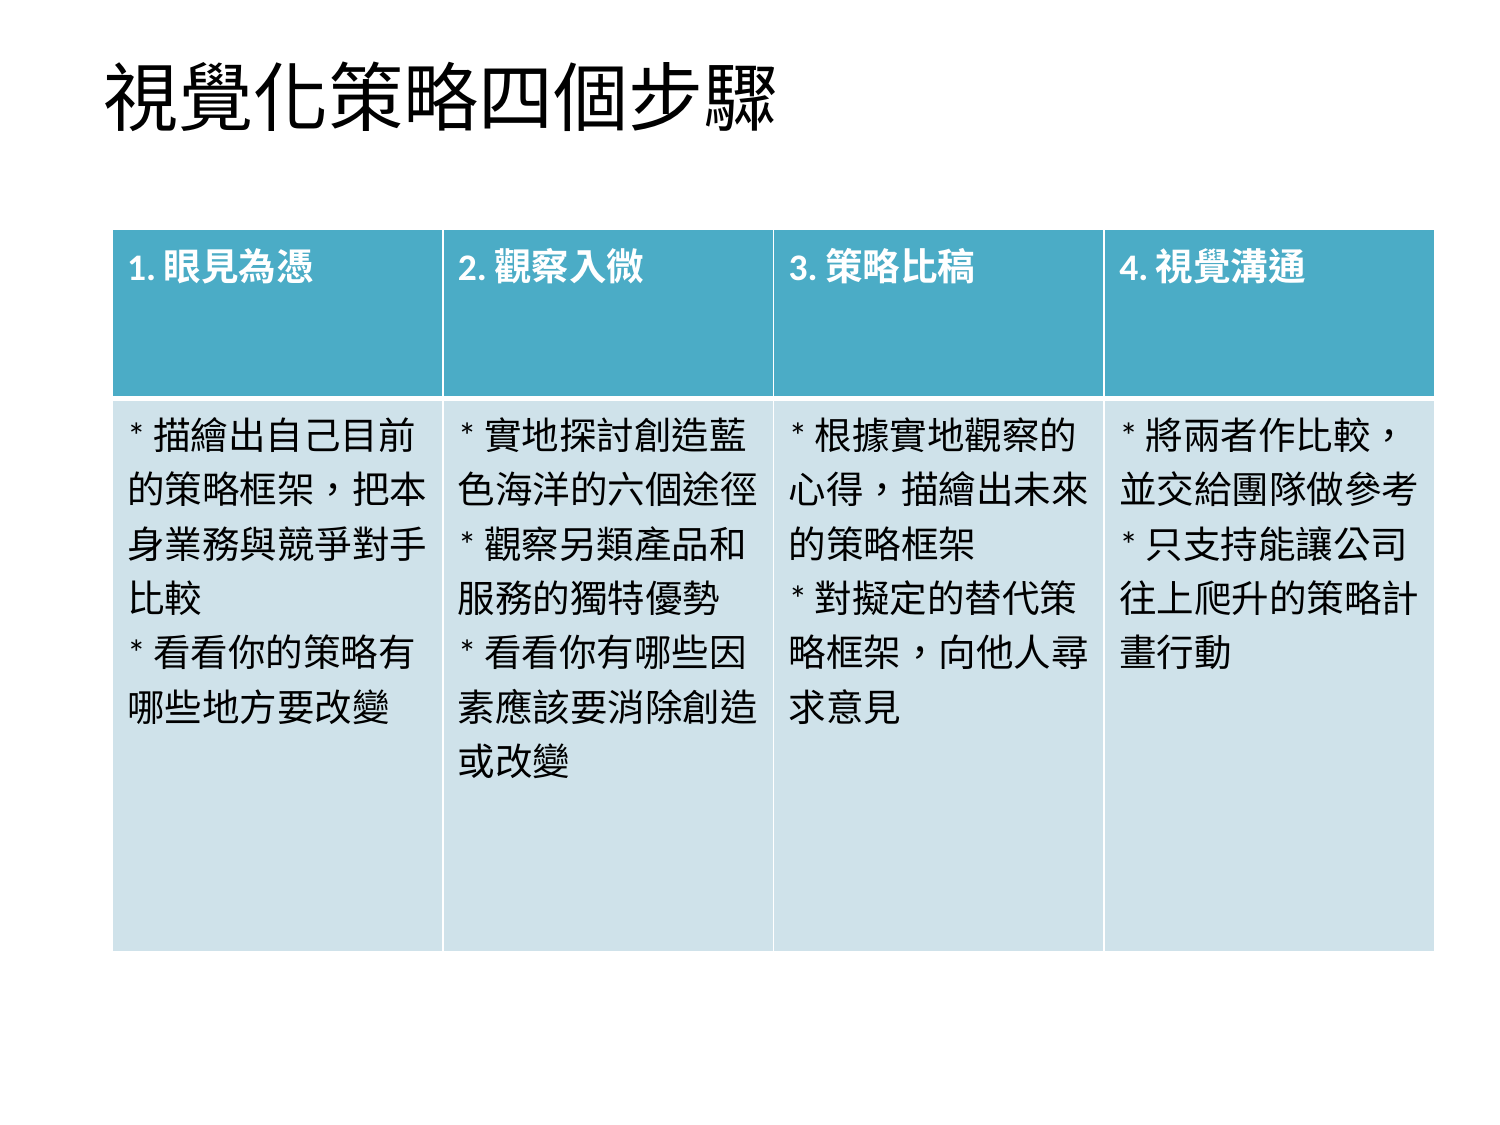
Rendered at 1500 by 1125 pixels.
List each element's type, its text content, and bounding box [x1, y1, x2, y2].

table_header 3.策略比稿 [774, 230, 1103, 396]
table_header 4.視覺溝通 [1105, 230, 1434, 396]
table_cell *將兩者作比較，並交給團隊做參考 *只支持能讓公司往上爬升的策略計畫行動 [1105, 401, 1434, 951]
text_box 視覺化策略四個步驟 [88, 42, 1424, 148]
table_header 2.觀察入微 [444, 230, 773, 396]
table_cell *描繪出自己目前的策略框架，把本身業務與競爭對手比較 *看看你的策略有哪些地方要改變 [113, 401, 442, 951]
table_header 1.眼見為憑 [113, 230, 442, 396]
table_cell *根據實地觀察的心得，描繪出未來的策略框架 *對擬定的替代策略框架，向他人尋求意見 [774, 401, 1103, 951]
table_cell *實地探討創造藍色海洋的六個途徑 *觀察另類產品和服務的獨特優勢 *看看你有哪些因素應該要消除創造或改變 [444, 401, 773, 951]
